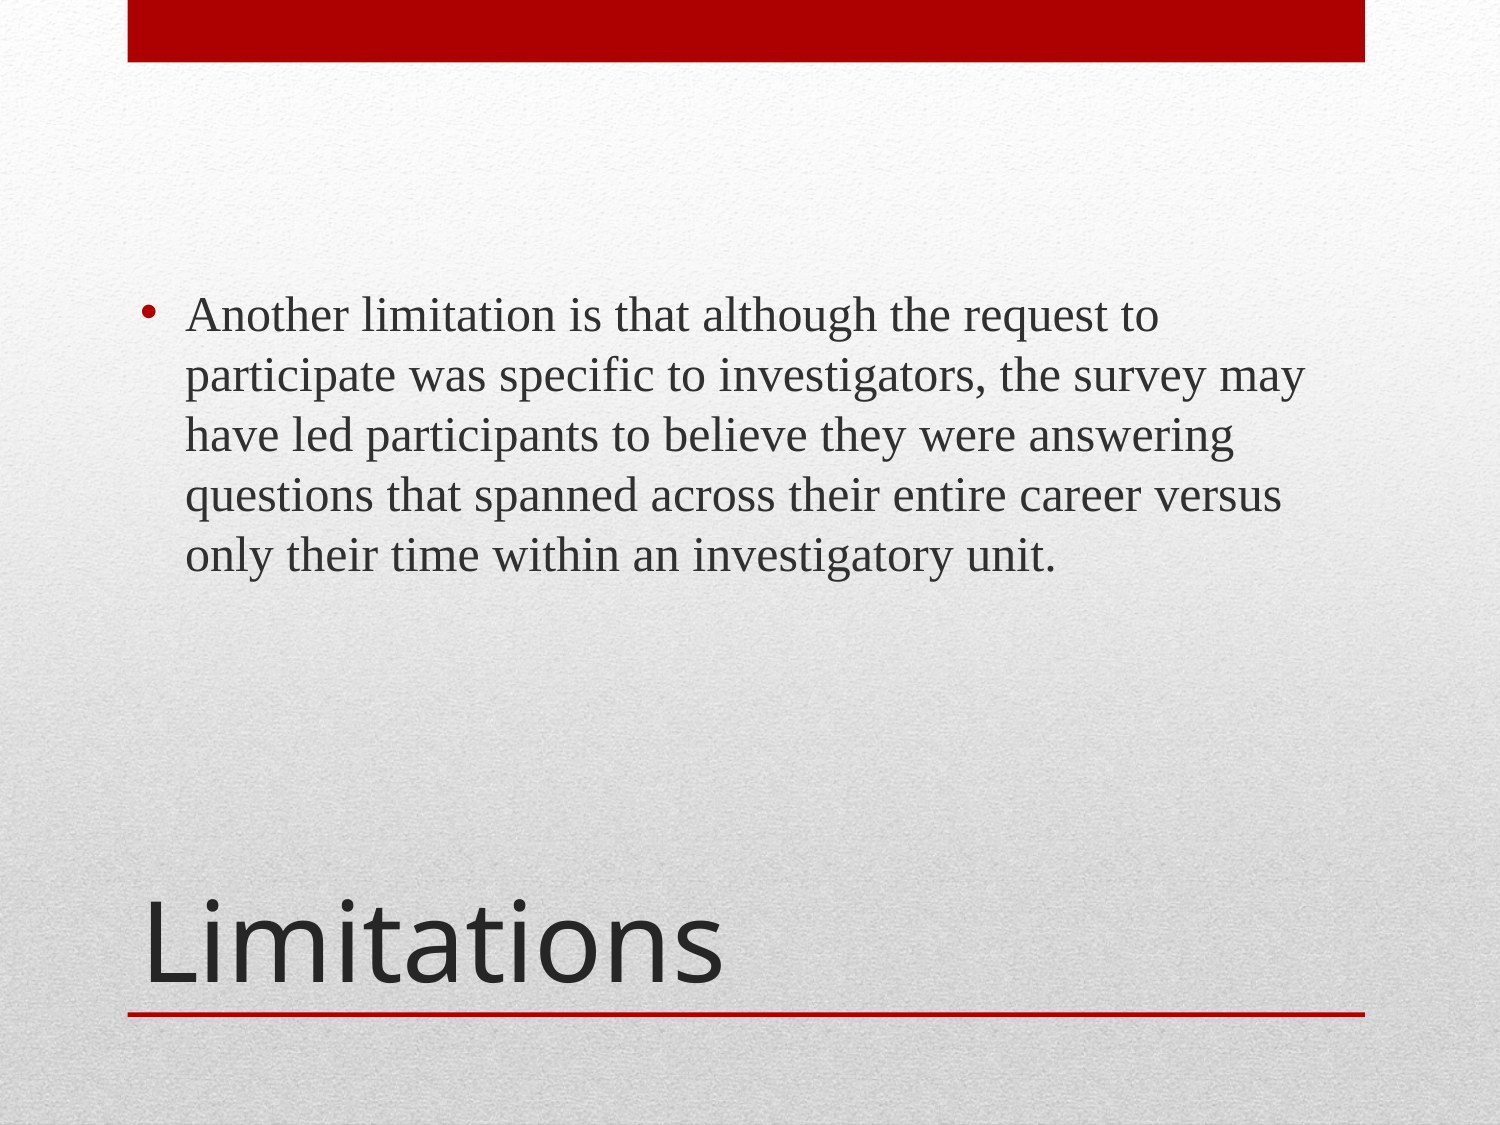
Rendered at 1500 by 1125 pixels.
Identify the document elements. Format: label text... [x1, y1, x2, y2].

list Another limitation is that although the request to participate was specific to investigators, the survey may have led participants to believe they were answering questions that spanned across their entire career versus only their time within an investigatory unit. [125, 112, 1363, 750]
title Limitations [125, 750, 1238, 1013]
